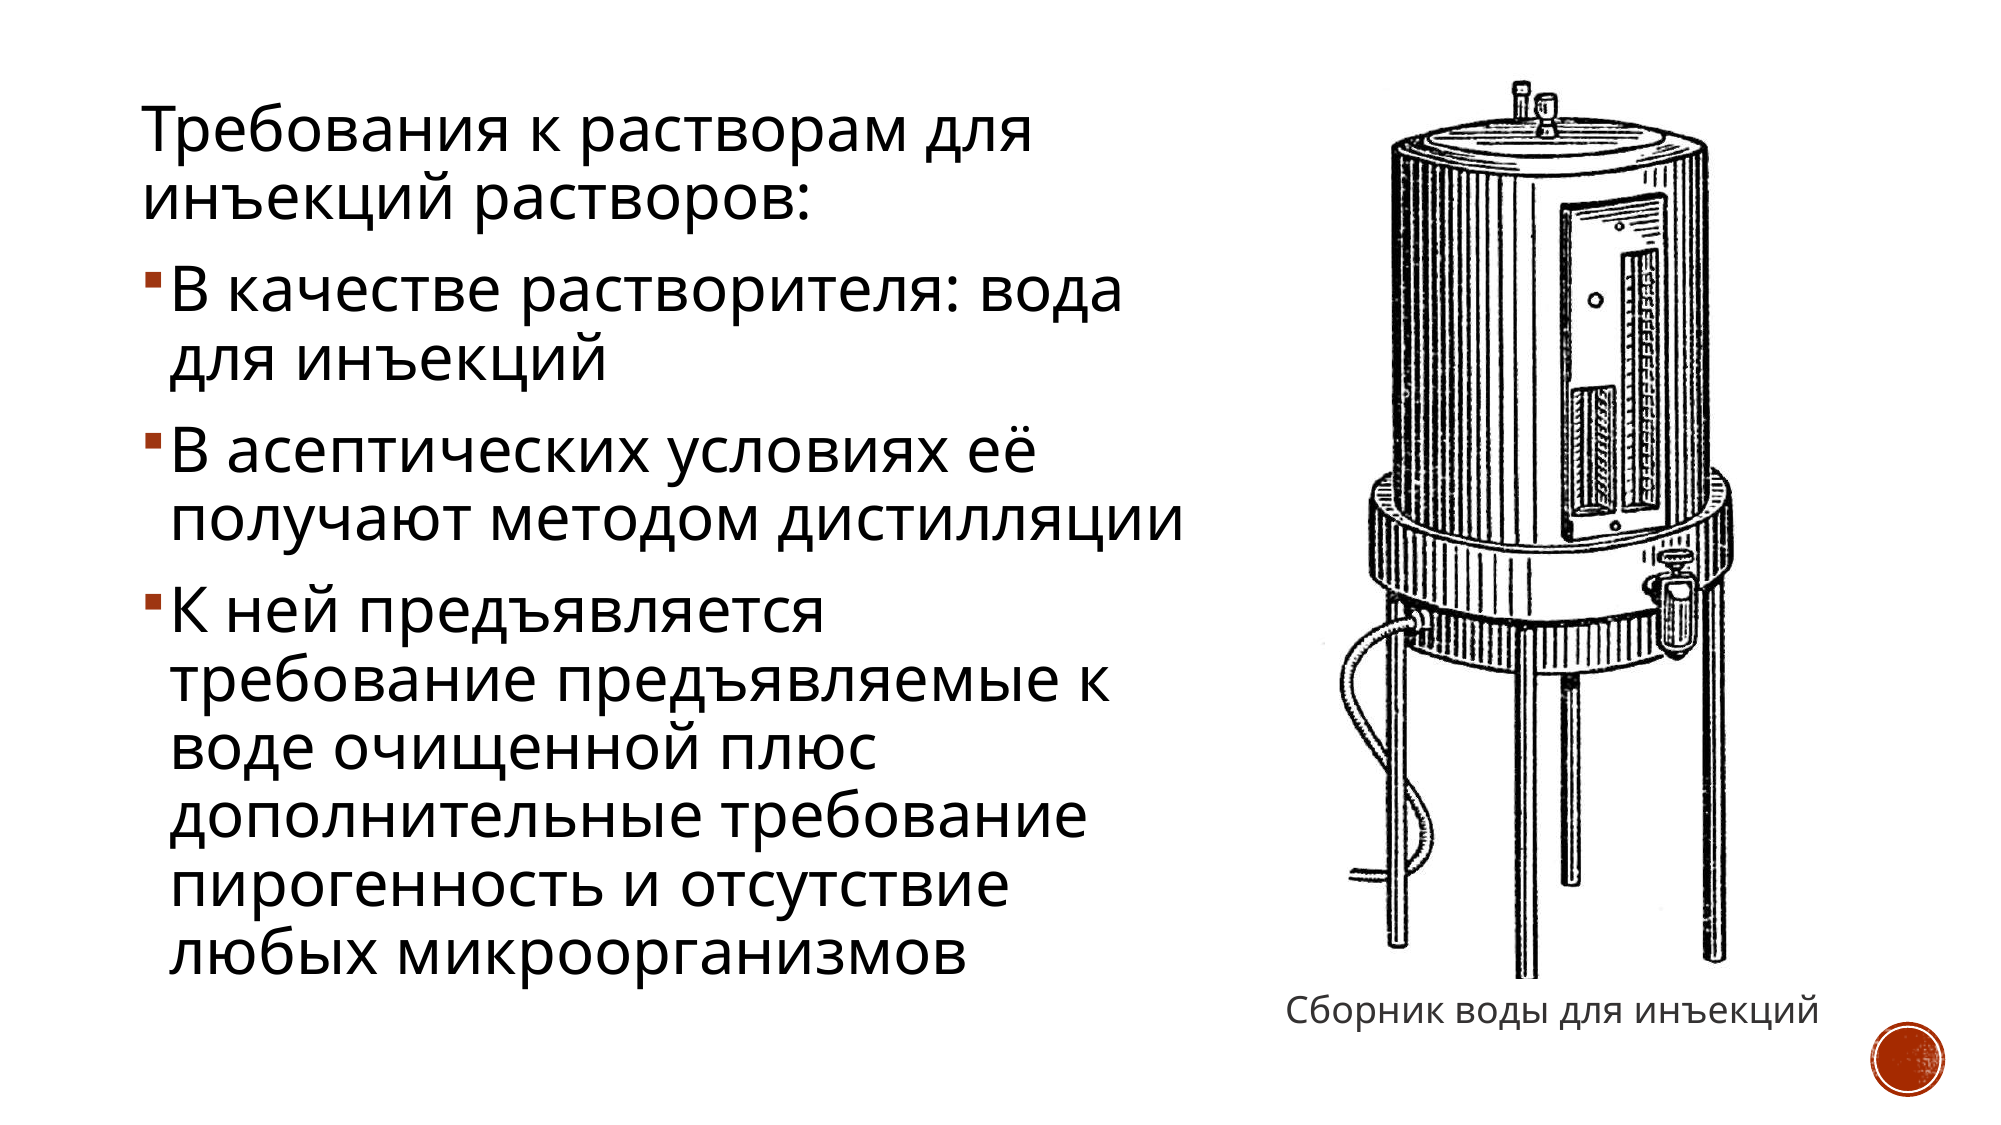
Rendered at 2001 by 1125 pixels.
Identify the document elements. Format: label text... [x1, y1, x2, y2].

list Требования к растворам для инъекций растворов: В качестве растворителя: вода для инъекций В асептических условиях её получают методом дистилляции К ней предъявляется требование предъявляемые к воде очищенной плюс дополнительные требование пирогенность и отсутствие любых микроорганизмов [125, 89, 1224, 1007]
text_box Сборник воды для инъекций [1270, 978, 1836, 1039]
picture [1288, 44, 1768, 979]
